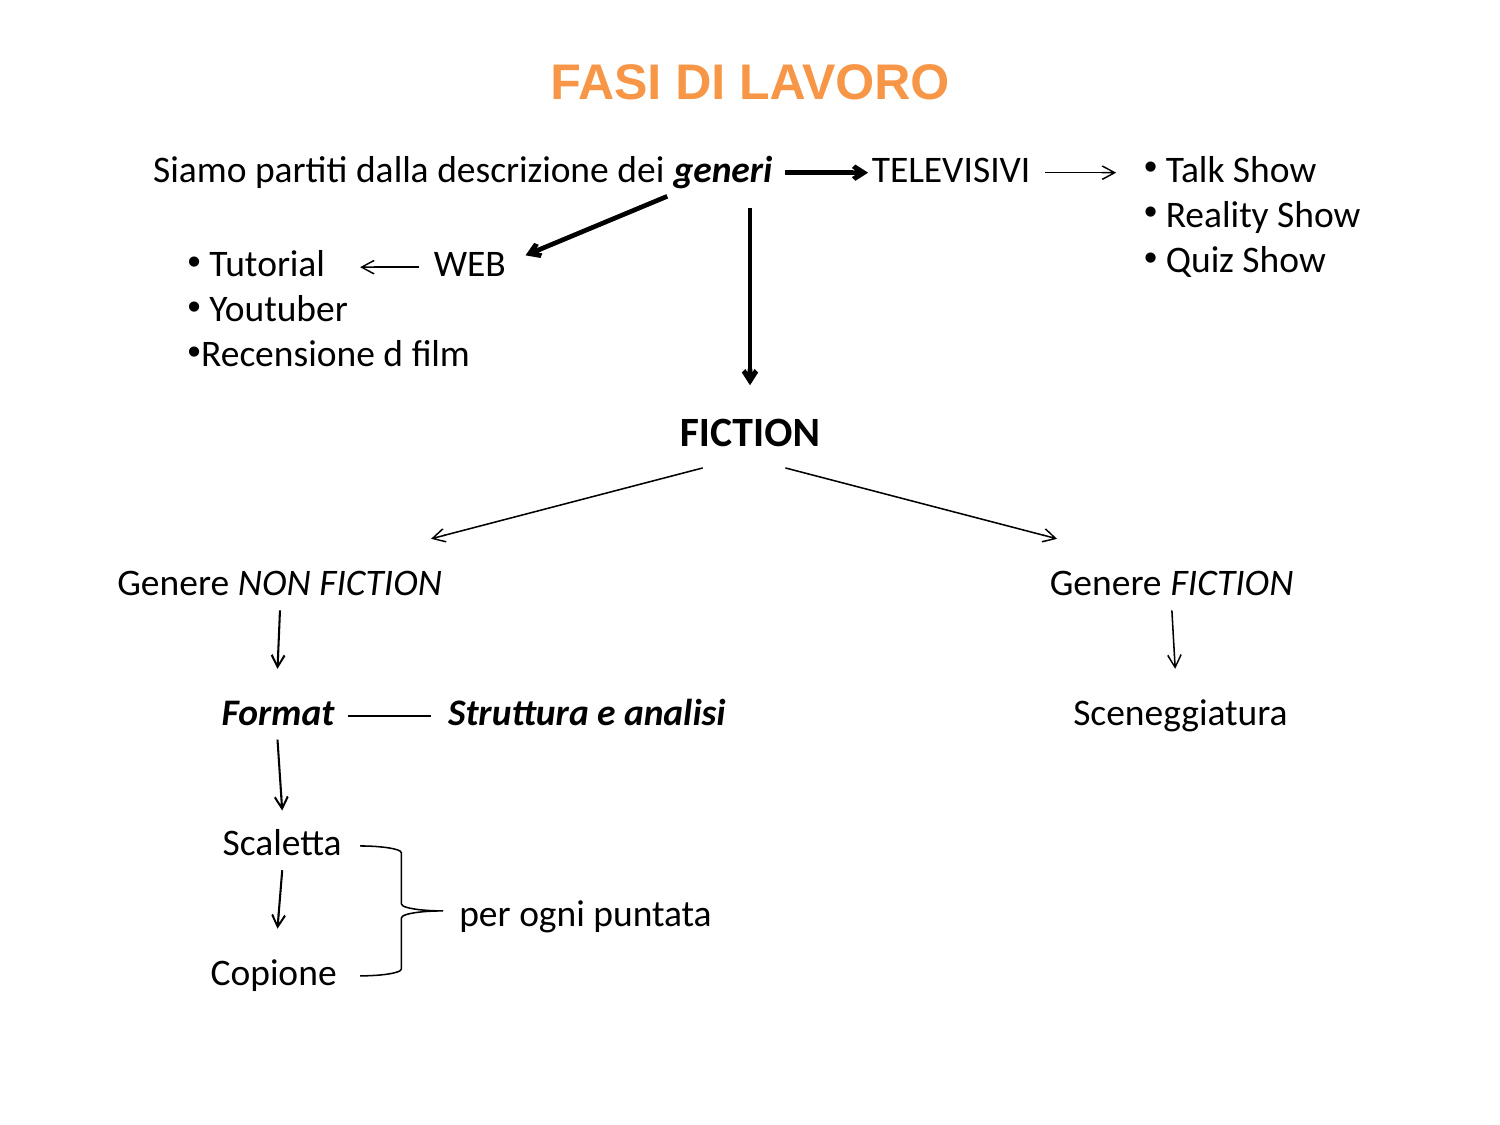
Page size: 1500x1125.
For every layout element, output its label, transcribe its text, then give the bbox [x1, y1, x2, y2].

text_box WEB [486, 231, 561, 292]
text_box Scaletta [207, 810, 357, 871]
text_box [277, 610, 281, 669]
text_box Genere FICTION [1035, 550, 1309, 611]
text_box TELEVISIVI [857, 137, 1046, 197]
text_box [1171, 610, 1176, 669]
text_box FASI DI LAVORO [0, 42, 1500, 118]
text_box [277, 739, 283, 811]
text_box Sceneggiatura [1058, 680, 1303, 741]
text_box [785, 467, 1058, 540]
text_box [525, 195, 668, 256]
text_box FICTION [0, 397, 1500, 462]
text_box Genere NON FICTION [102, 550, 458, 611]
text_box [430, 467, 703, 540]
text_box Tutorial Youtuber Recensione d film [173, 231, 486, 382]
text_box Copione [195, 940, 352, 1001]
text_box per ogni puntata [444, 881, 727, 942]
text_box Struttura e analisi [433, 680, 742, 741]
text_box Format [206, 680, 350, 741]
text_box Siamo partiti dalla descrizione dei generi [138, 137, 788, 197]
text_box [360, 845, 444, 977]
text_box Talk Show Reality Show Quiz Show [1129, 137, 1385, 287]
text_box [277, 870, 283, 929]
